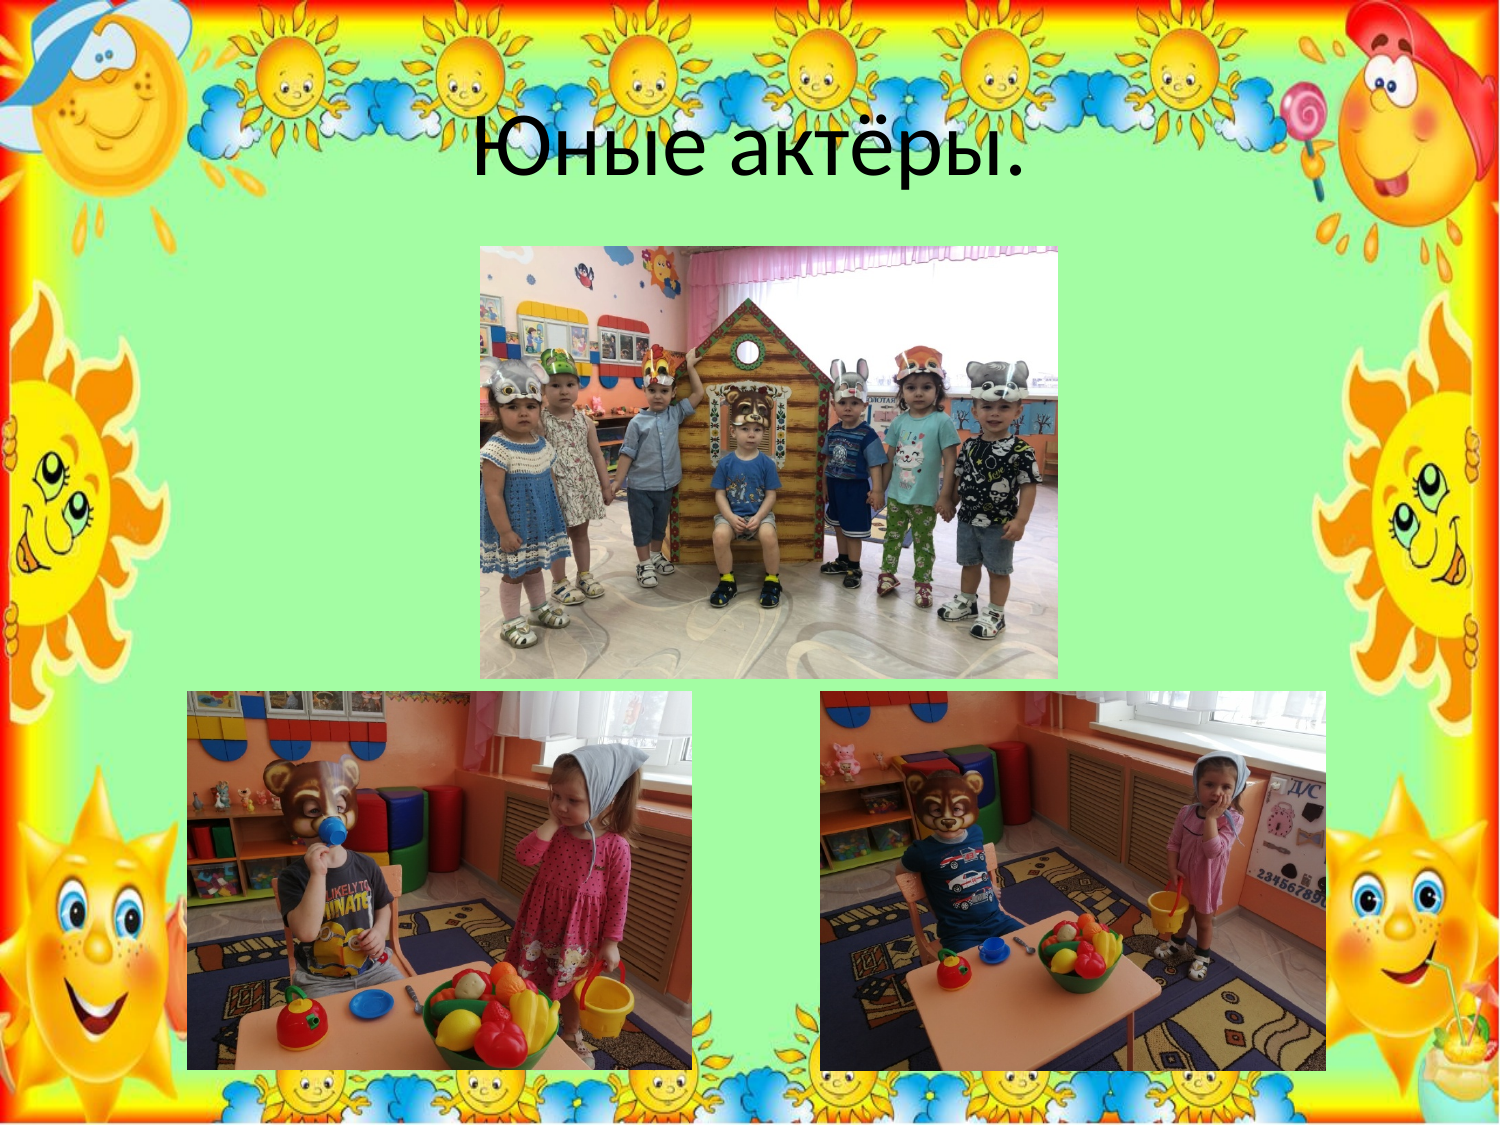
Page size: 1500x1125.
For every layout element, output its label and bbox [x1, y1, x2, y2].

list [480, 245, 1058, 679]
picture [0, 0, 1500, 1125]
